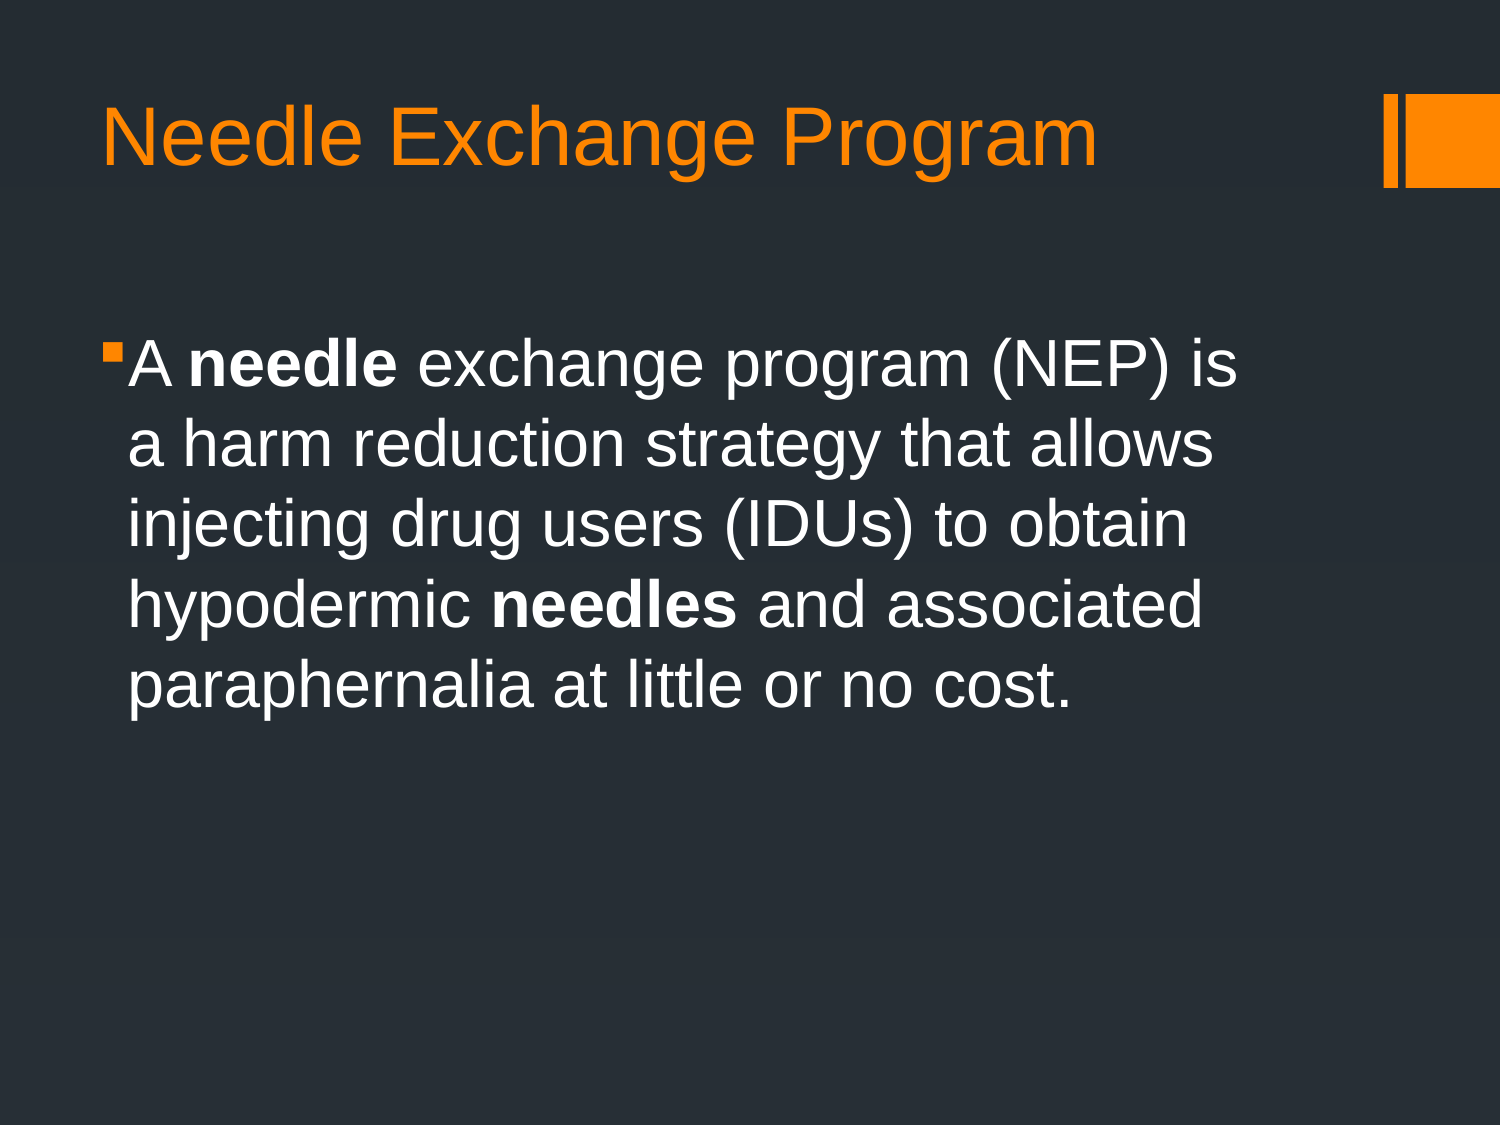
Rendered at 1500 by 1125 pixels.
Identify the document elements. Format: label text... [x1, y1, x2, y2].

list A needle exchange program (NEP) is a harm reduction strategy that allows injecting drug users (IDUs) to obtain hypodermic needles and associated paraphernalia at little or no cost. [75, 312, 1275, 894]
title Needle Exchange Program [62, 75, 1263, 265]
